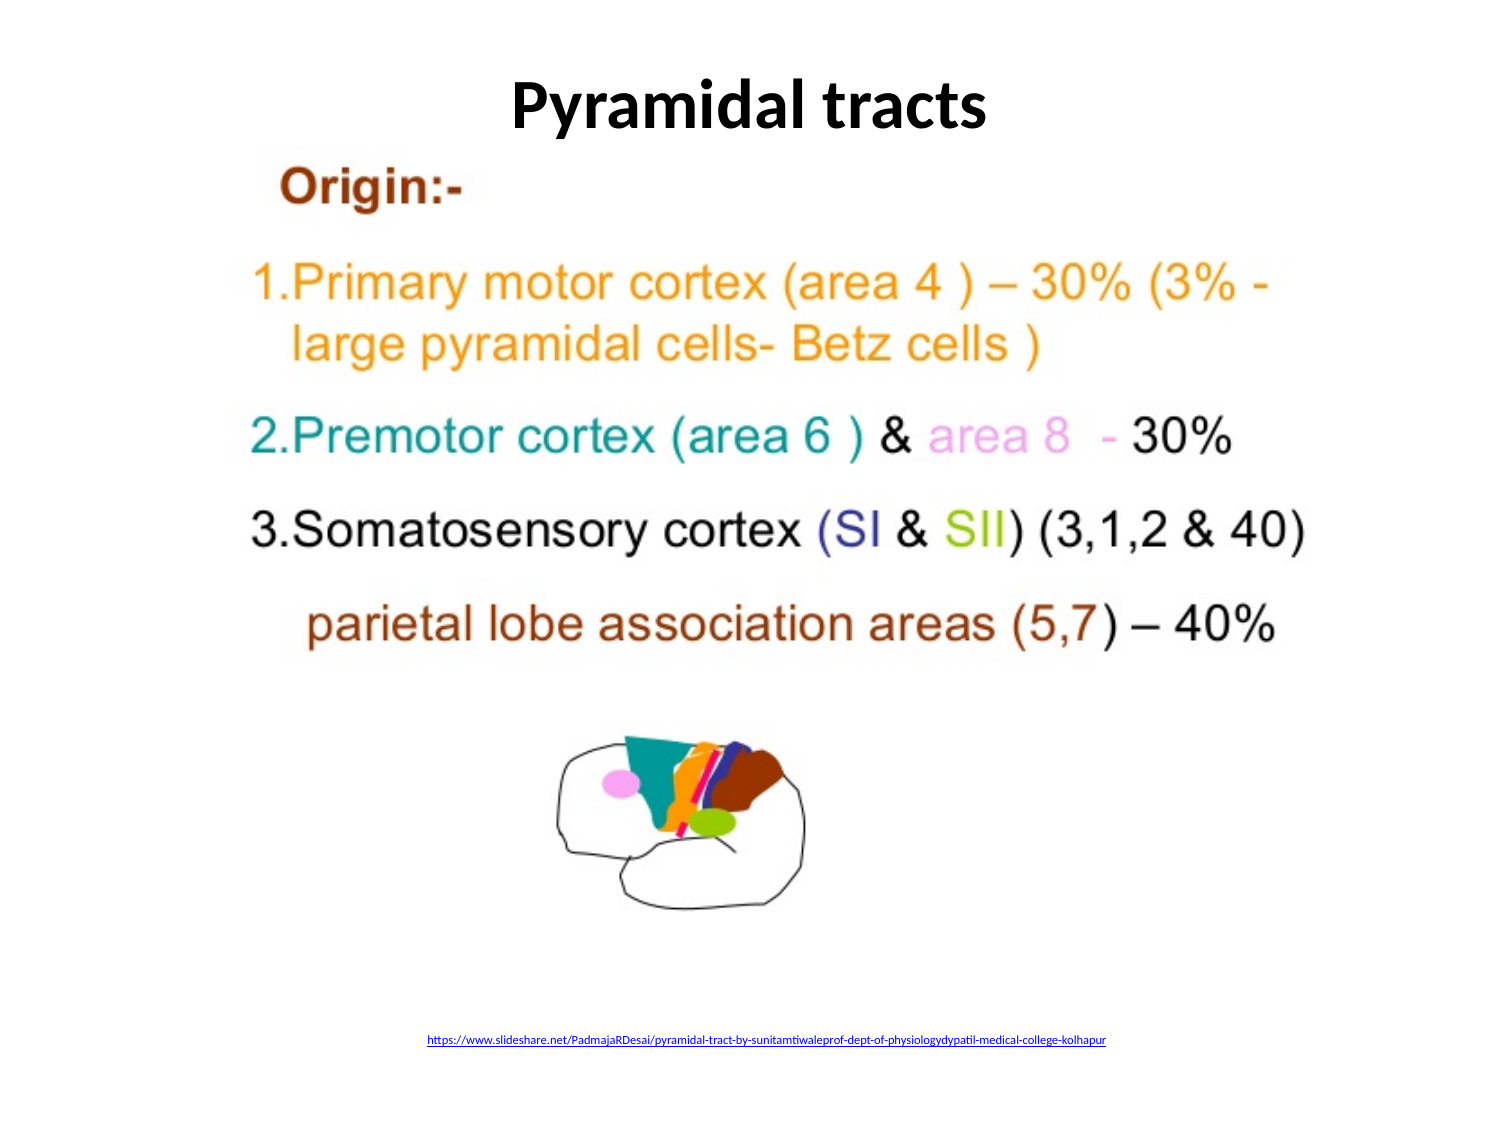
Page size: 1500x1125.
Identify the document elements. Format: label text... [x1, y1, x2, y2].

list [199, 146, 1351, 1011]
text_box https://www.slideshare.net/PadmajaRDesai/pyramidal-tract-by-sunitamtiwaleprof-dept-of-physiologydypatil-medical-college-kolhapur [412, 1024, 1163, 1055]
title Pyramidal tracts [75, 50, 1425, 150]
